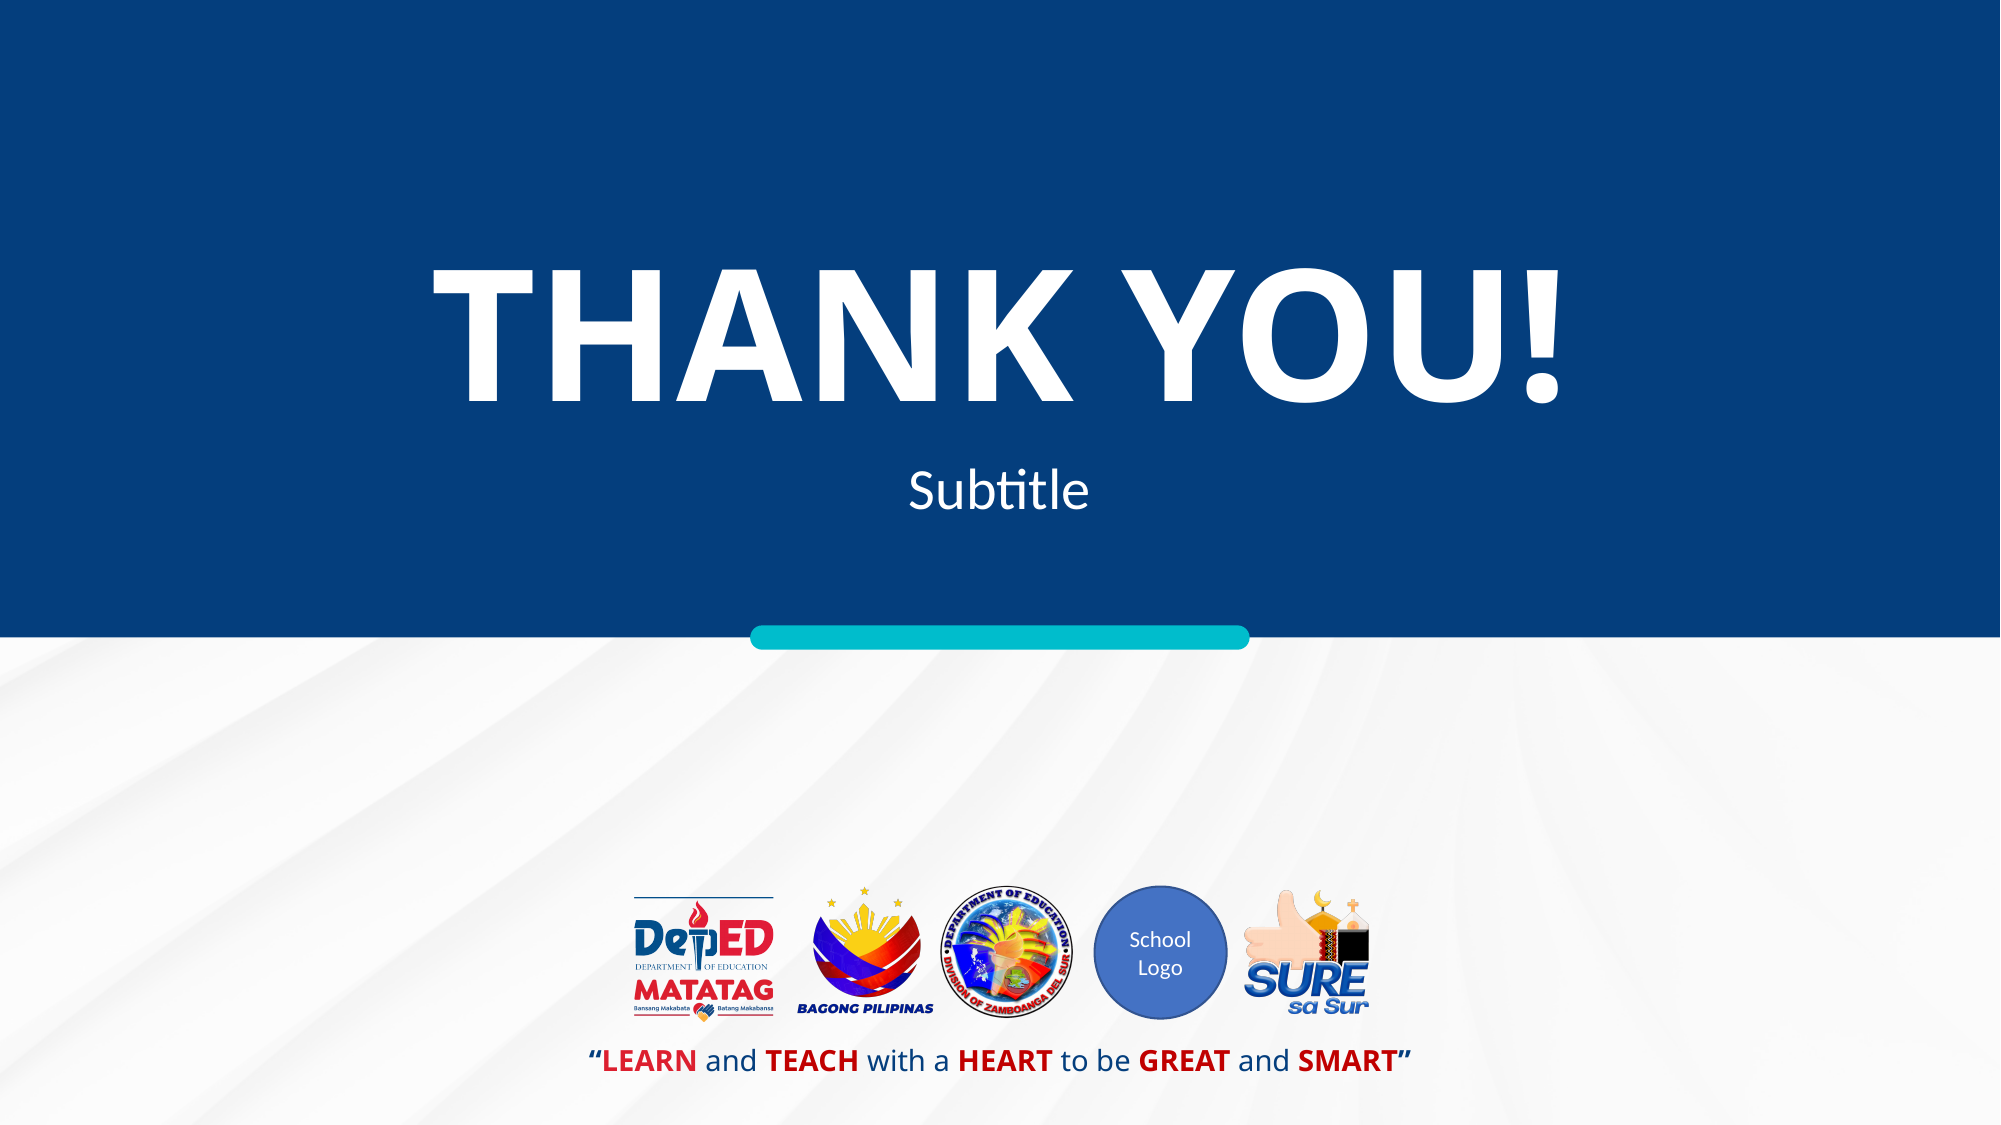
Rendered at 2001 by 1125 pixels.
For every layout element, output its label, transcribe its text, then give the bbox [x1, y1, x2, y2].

picture [1196, 874, 1417, 1030]
text_box Subtitle [249, 451, 1750, 588]
picture [628, 721, 1136, 1099]
text_box THANK YOU! [249, 236, 1750, 450]
